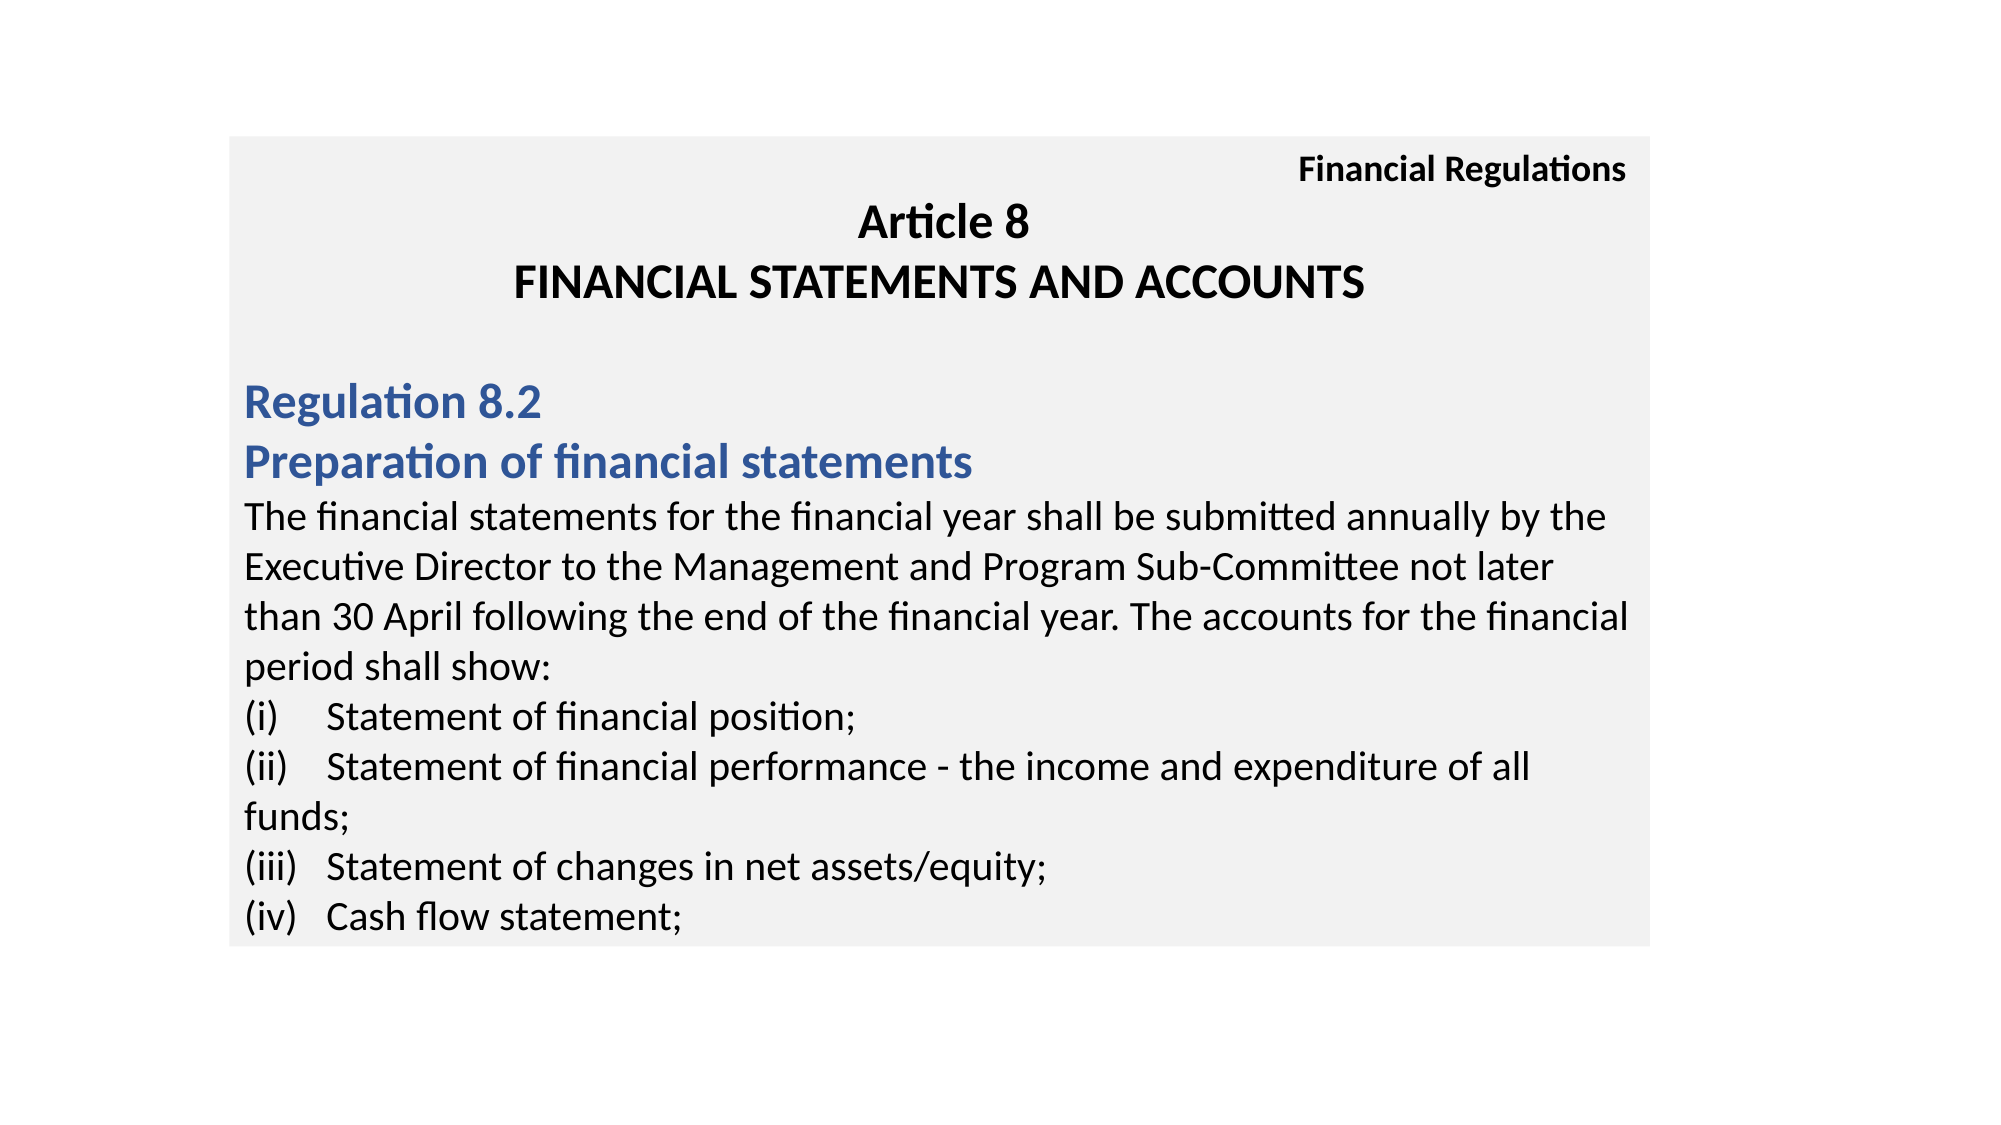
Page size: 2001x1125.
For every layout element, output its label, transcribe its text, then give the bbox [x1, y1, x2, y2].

text_box Financial Regulations Article 8 FINANCIAL STATEMENTS AND ACCOUNTS Regulation 8.2 Preparation of financial statements The financial statements for the financial year shall be submitted annually by the Executive Director to the Management and Program Sub-Committee not later than 30 April following the end of the financial year. The accounts for the financial period shall show: (i) Statement of financial position; (ii) Statement of financial performance - the income and expenditure of all funds; (iii) Statement of changes in net assets/equity; (iv) Cash flow statement; [229, 136, 1650, 947]
